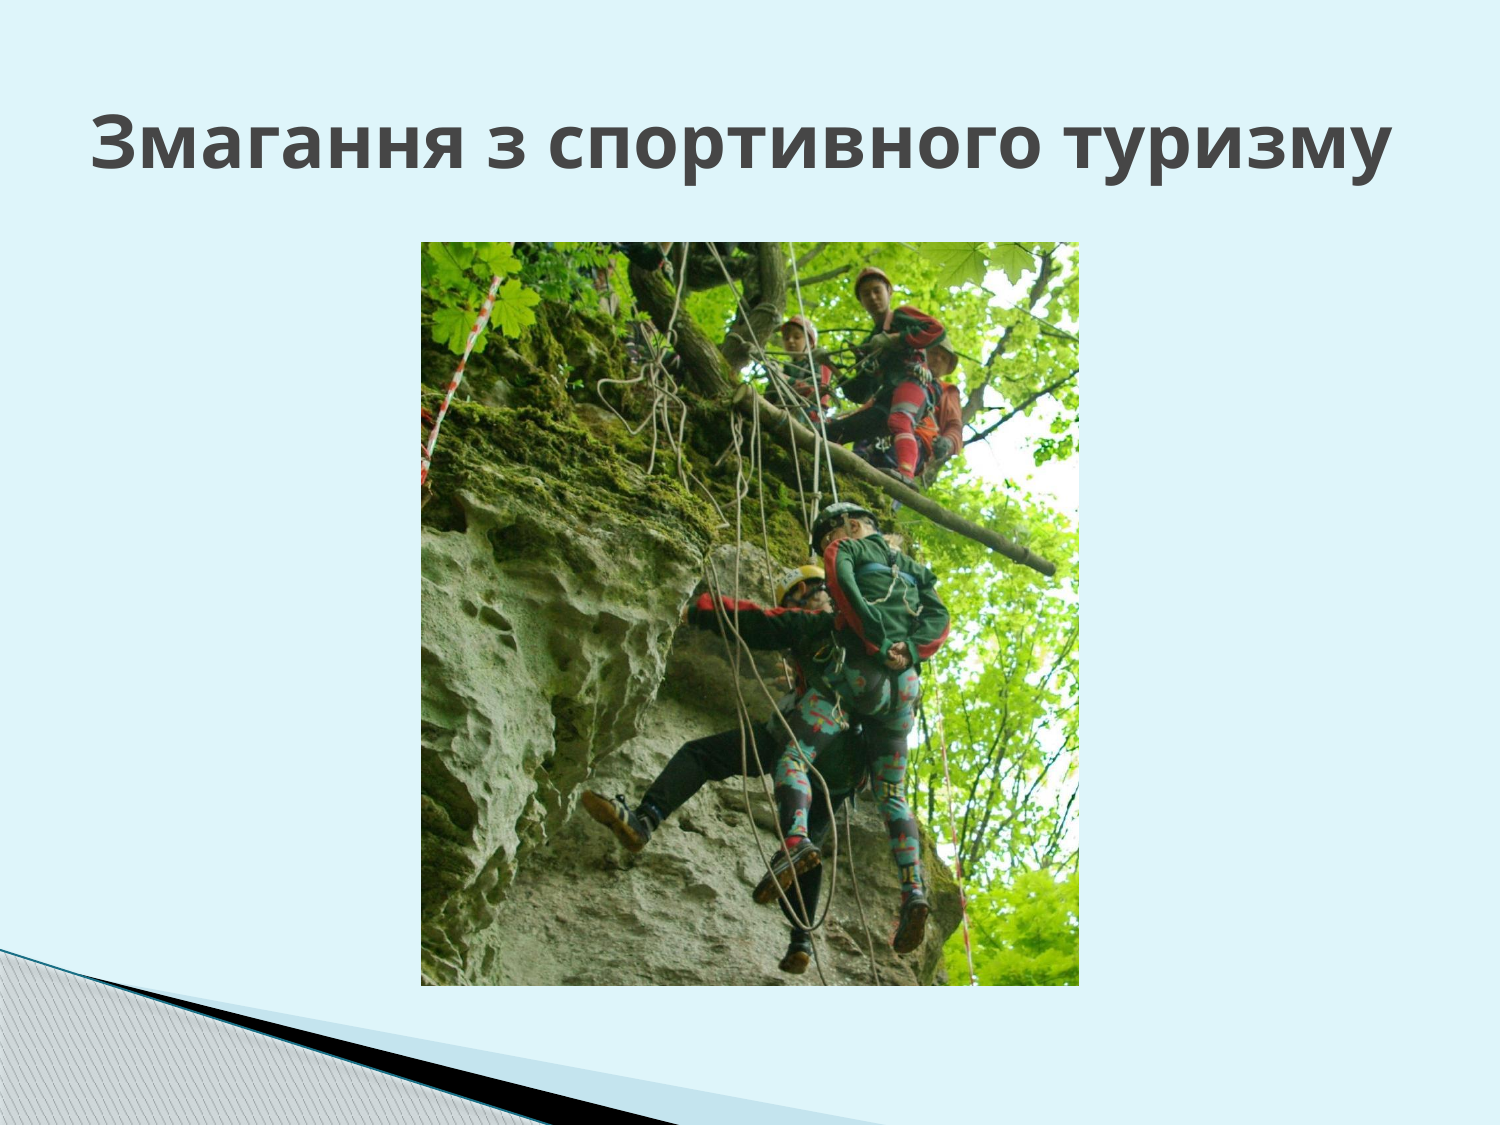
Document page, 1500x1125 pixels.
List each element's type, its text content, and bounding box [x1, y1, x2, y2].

title Змагання з спортивного туризму [75, 45, 1425, 233]
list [421, 242, 1079, 986]
